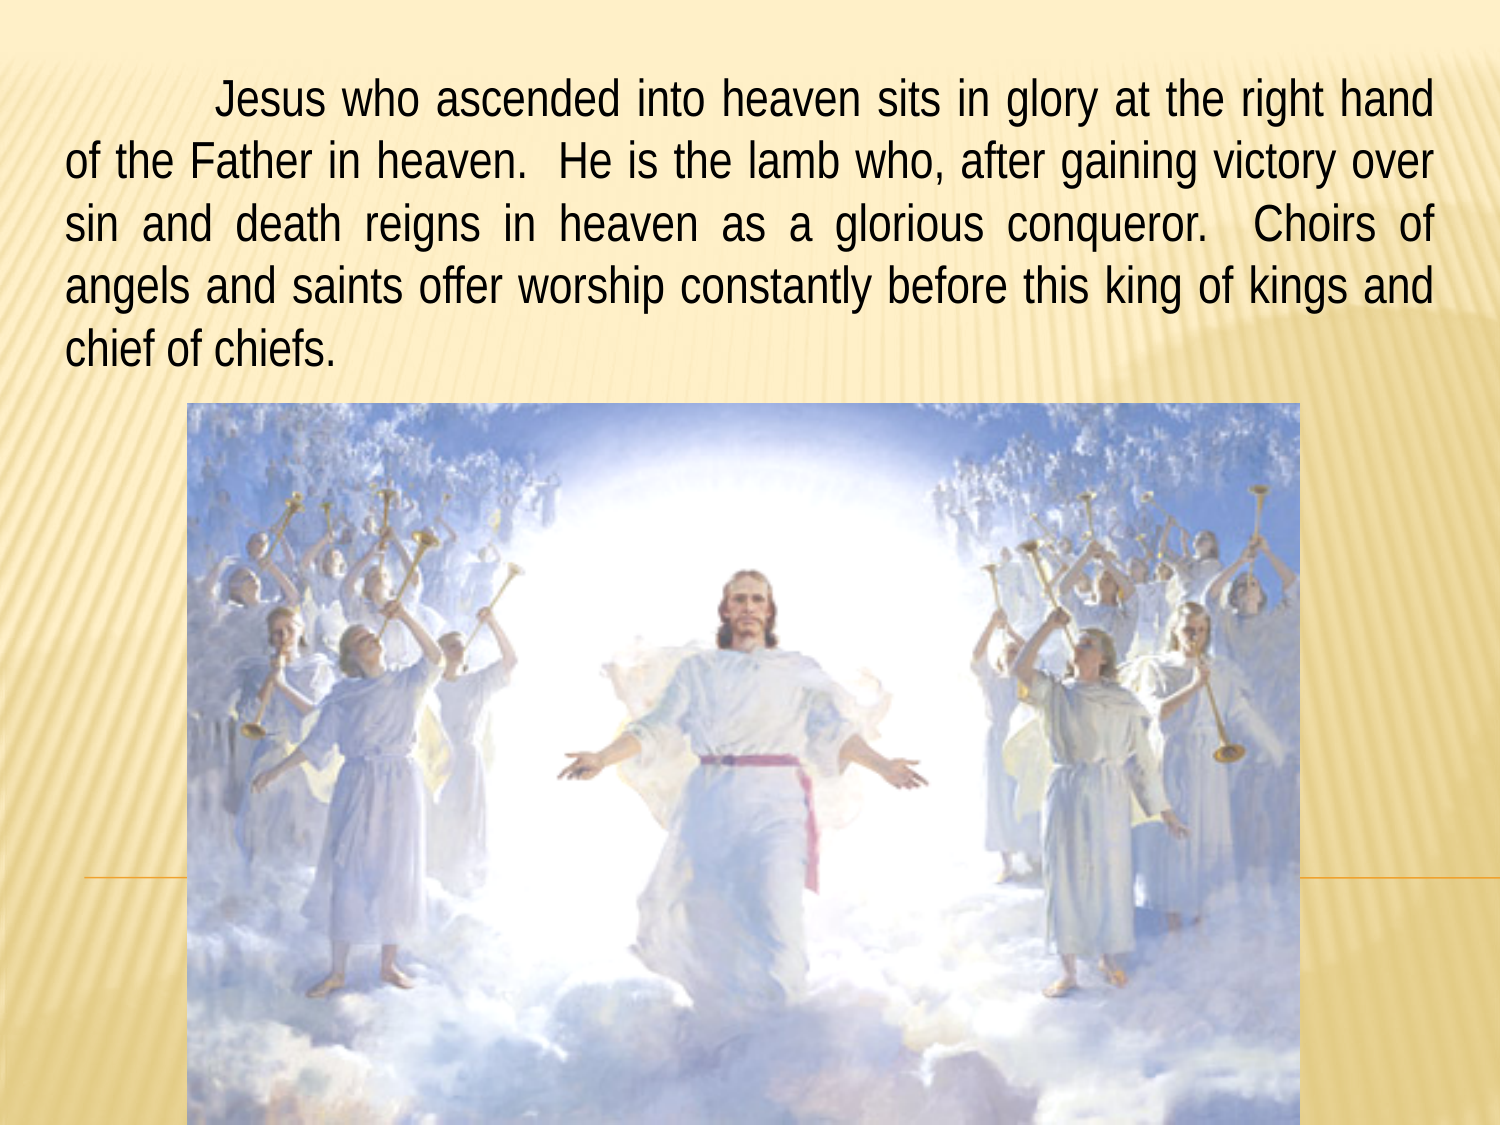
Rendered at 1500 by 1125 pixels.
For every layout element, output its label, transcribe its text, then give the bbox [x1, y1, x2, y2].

text_box Jesus who ascended into heaven sits in glory at the right hand of the Father in heaven. He is the lamb who, after gaining victory over sin and death reigns in heaven as a glorious conqueror. Choirs of angels and saints offer worship constantly before this king of kings and chief of chiefs. [50, 56, 1450, 384]
picture [187, 403, 1301, 1125]
